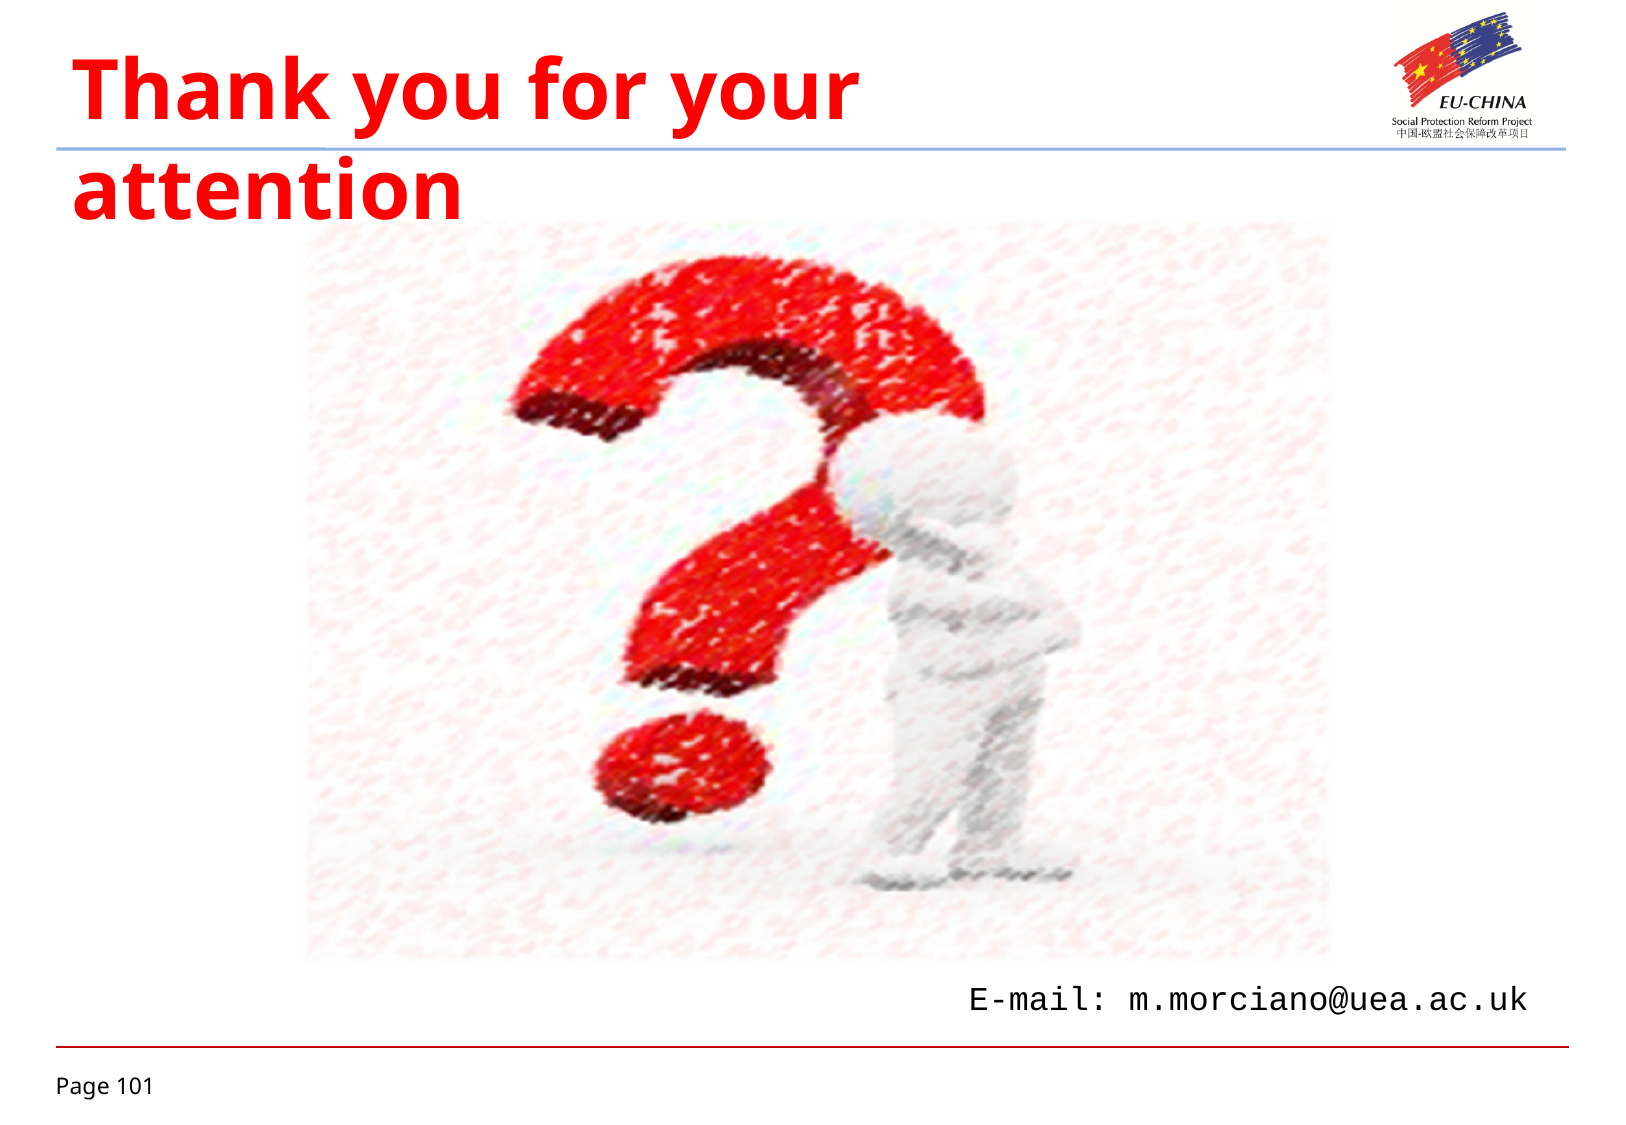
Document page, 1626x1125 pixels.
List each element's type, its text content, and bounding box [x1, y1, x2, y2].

picture [292, 207, 1342, 971]
text_box Thank you for your attention [56, 28, 1191, 136]
text_box E-mail: m.morciano@uea.ac.uk [954, 969, 1593, 1025]
picture [1387, 0, 1537, 147]
